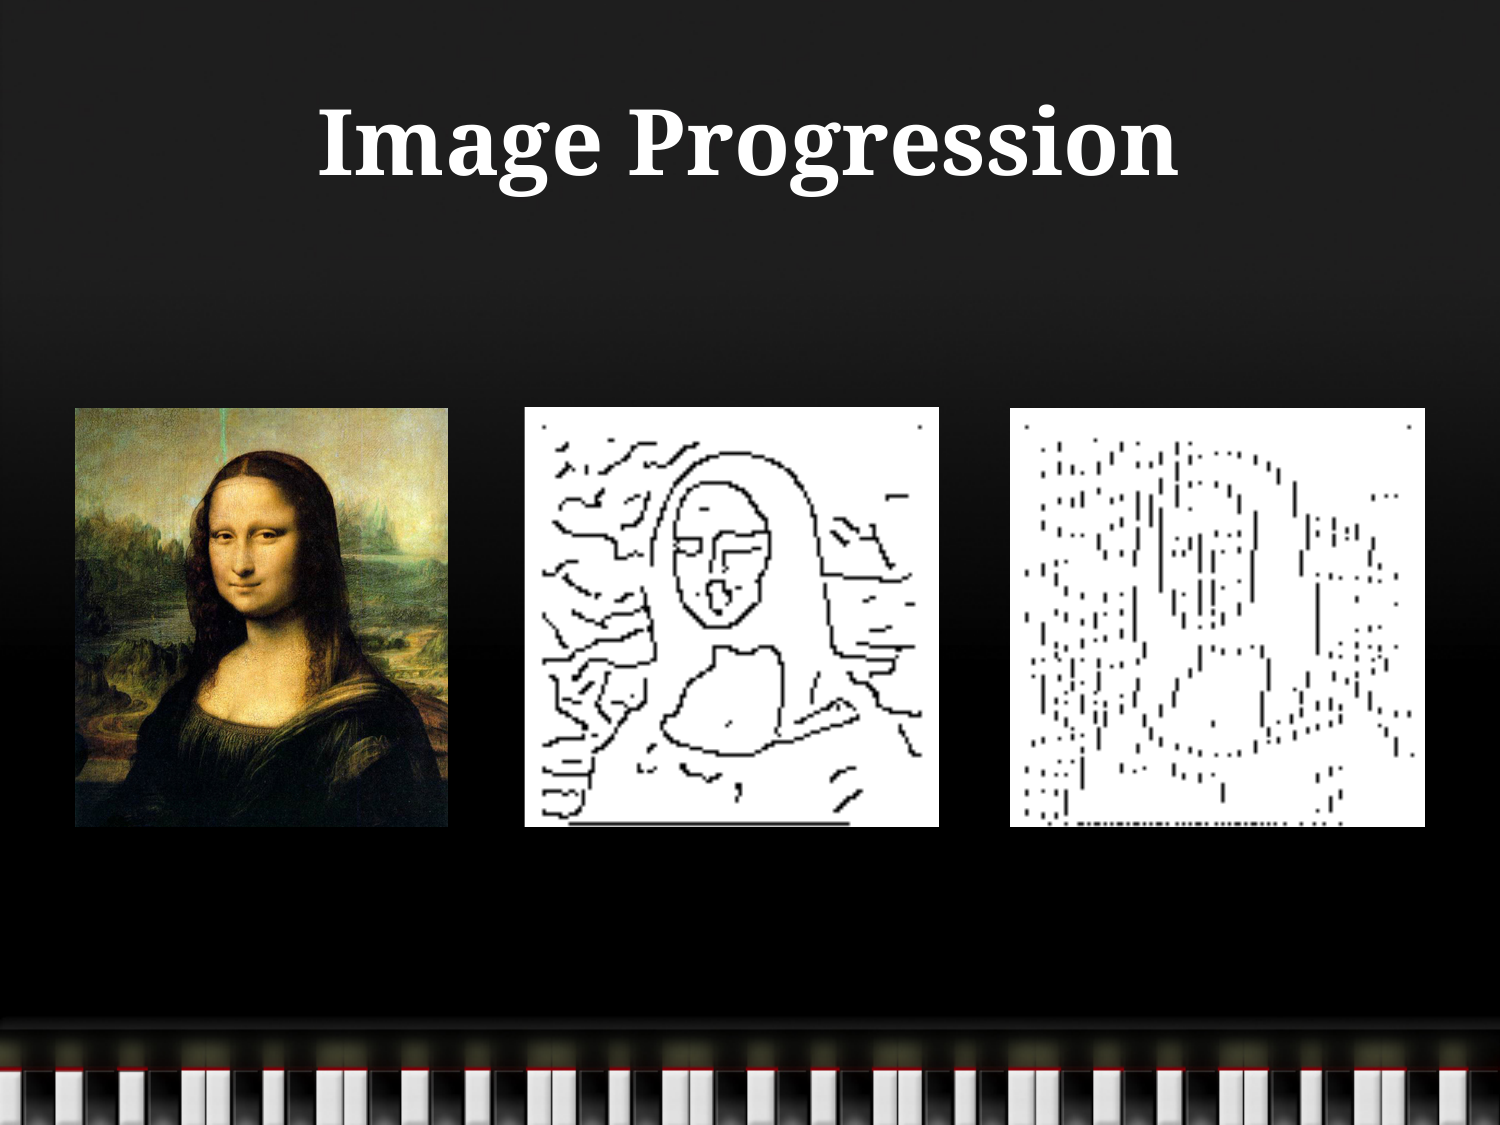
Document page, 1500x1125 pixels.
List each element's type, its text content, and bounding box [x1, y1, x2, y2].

picture [0, 0, 1500, 1125]
title Image Progression [75, 45, 1425, 233]
